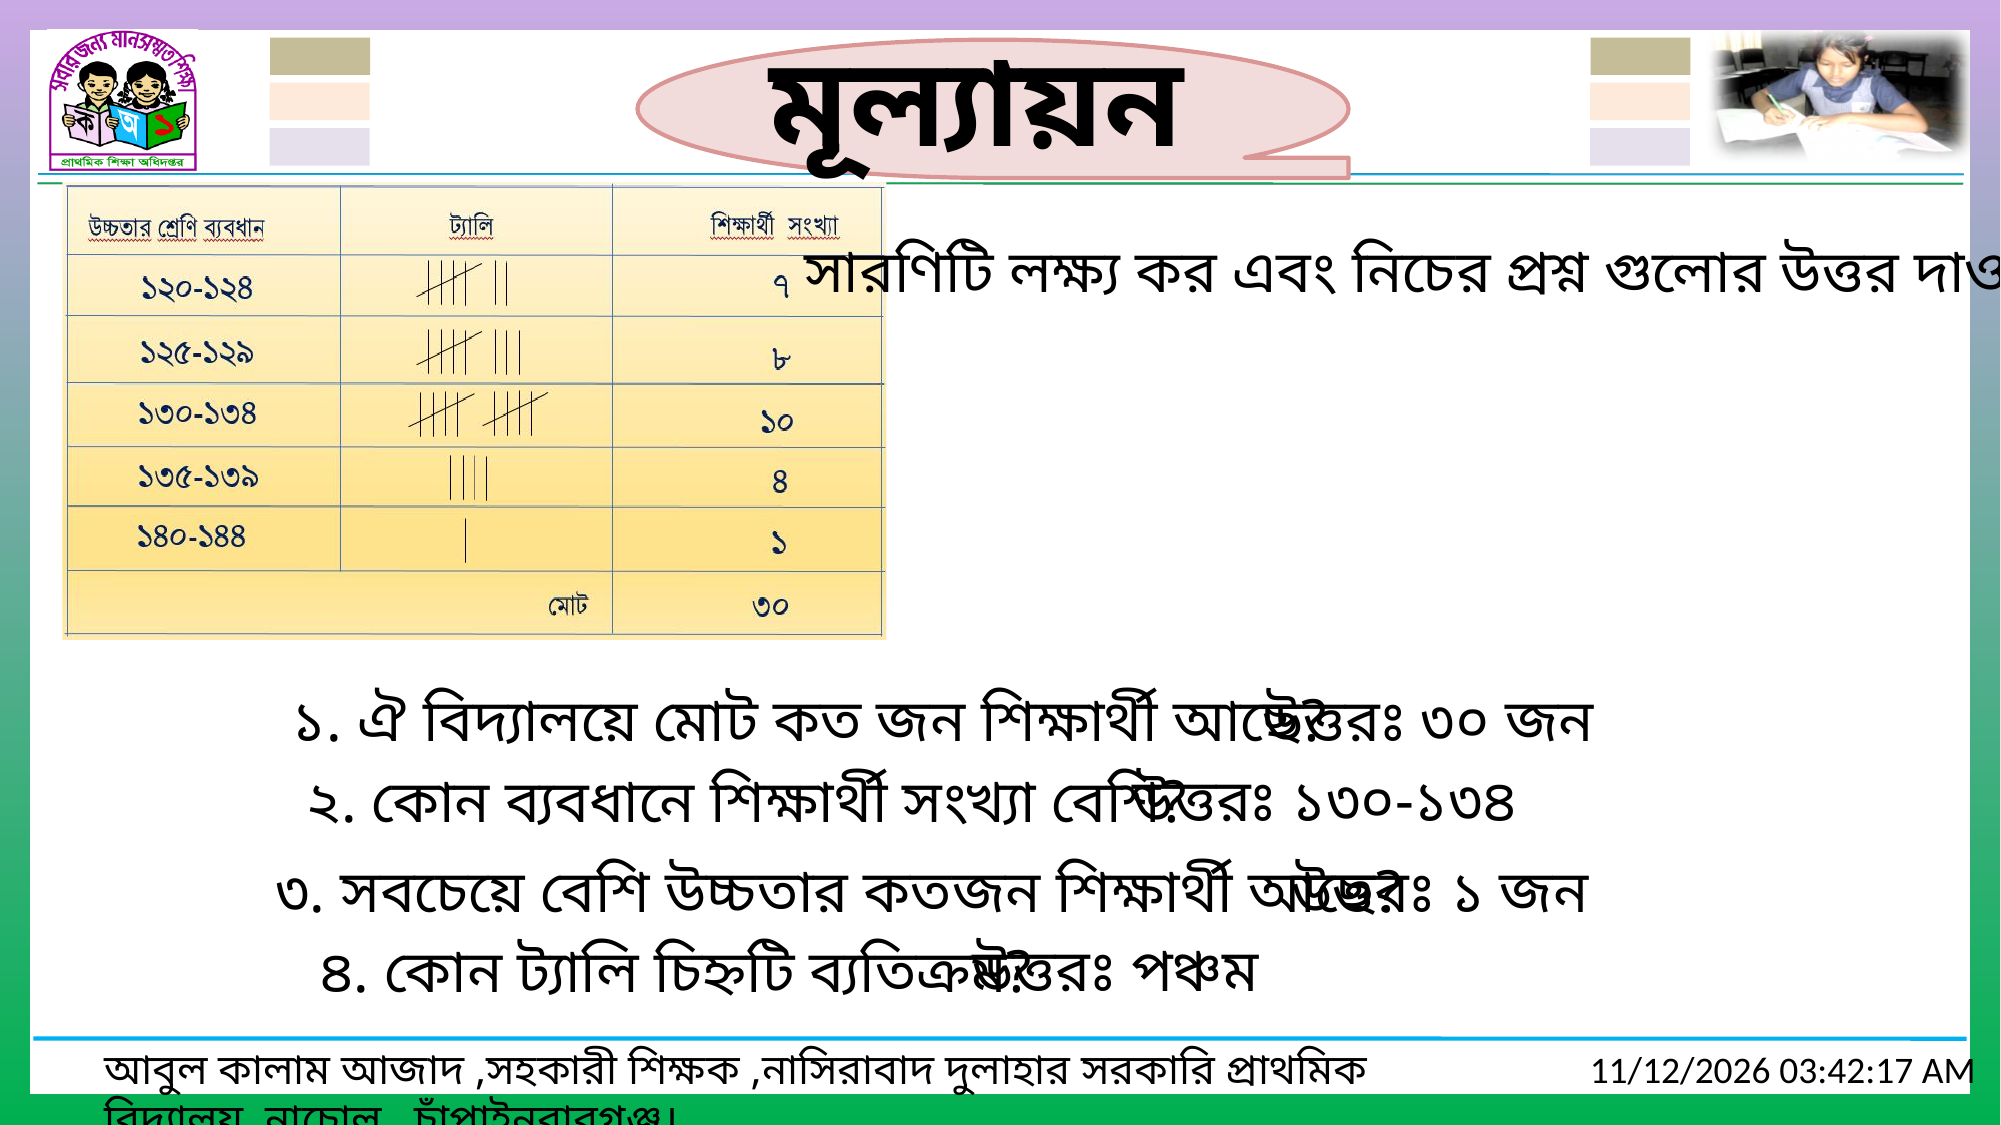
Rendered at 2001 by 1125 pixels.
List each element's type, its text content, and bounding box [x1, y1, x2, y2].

picture [47, 29, 198, 172]
text_box ১. ঐ বিদ্যালয়ে মোট কত জন শিক্ষার্থী আছে? [277, 675, 1232, 761]
text_box ৩. সবচেয়ে বেশি উচ্চতার কতজন শিক্ষার্থী আছে? [260, 846, 1261, 932]
text_box ৪. কোন ট্যালি চিহ্নটি ব্যতিক্রম? [304, 926, 1047, 1012]
picture [62, 182, 887, 640]
text_box উত্তরঃ ৩০ জন [1232, 675, 1625, 761]
text_box উত্তরঃ ১ জন [1261, 846, 1619, 932]
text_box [637, 14, 1349, 179]
text_box ২. কোন ব্যবধানে শিক্ষার্থী সংখ্যা বেশি? [291, 756, 1202, 842]
text_box উত্তরঃ পঞ্চম [942, 925, 1274, 1011]
text_box সারণিটি লক্ষ্য কর এবং নিচের প্রশ্ন গুলোর উত্তর দাওঃ- [891, 226, 2000, 311]
text_box উত্তরঃ ১৩০-১৩৪ [1102, 756, 1533, 841]
